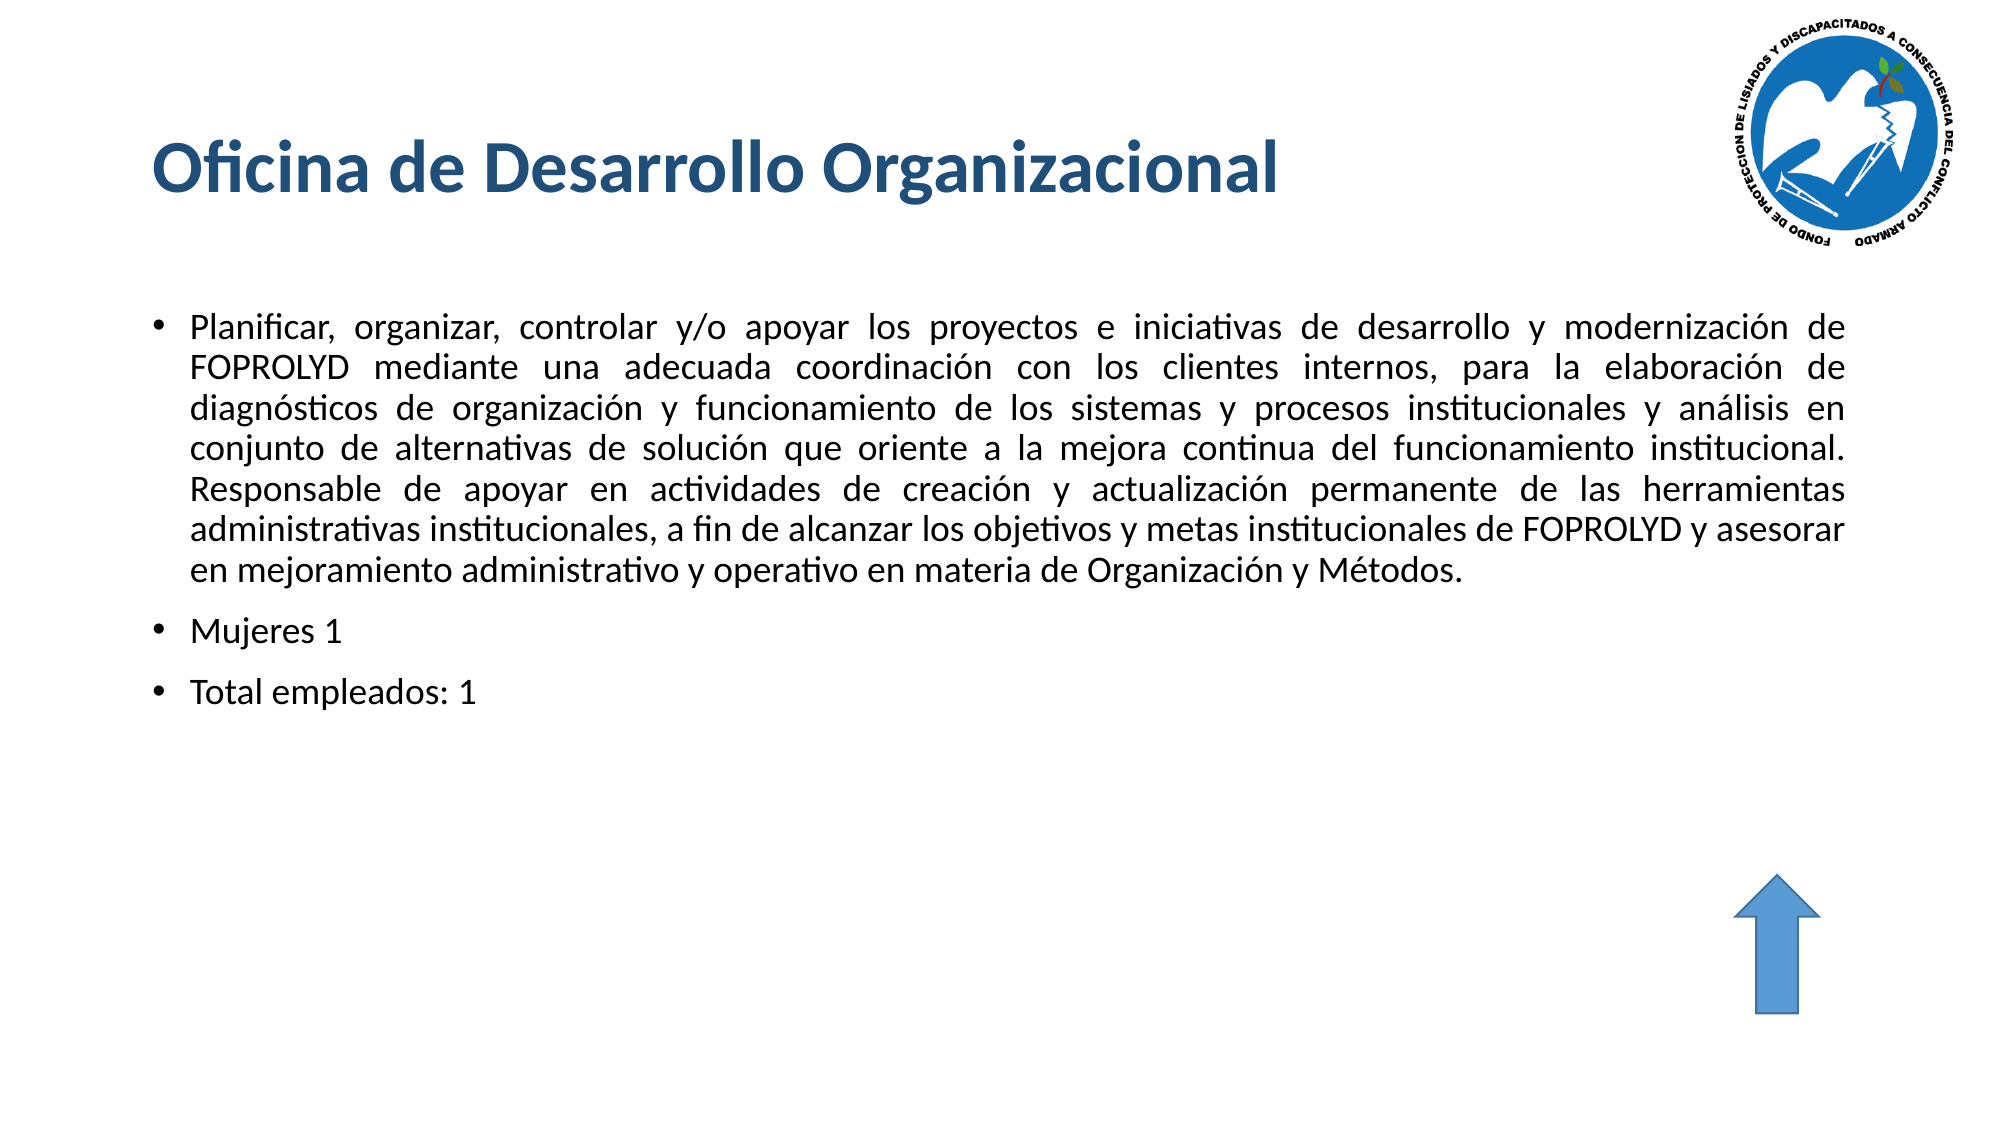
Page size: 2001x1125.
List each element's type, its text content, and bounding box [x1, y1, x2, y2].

title Oficina de Desarrollo Organizacional [137, 59, 1863, 278]
picture [1735, 19, 1953, 246]
list Planificar, organizar, controlar y/o apoyar los proyectos e iniciativas de desarrollo y modernización de FOPROLYD mediante una adecuada coordinación con los clientes internos, para la elaboración de diagnósticos de organización y funcionamiento de los sistemas y procesos institucionales y análisis en conjunto de alternativas de solución que oriente a la mejora continua del funcionamiento institucional. Responsable de apoyar en actividades de creación y actualización permanente de las herramientas administrativas institucionales, a fin de alcanzar los objetivos y metas institucionales de FOPROLYD y asesorar en mejoramiento administrativo y operativo en materia de Organización y Métodos. Mujeres 1 Total empleados: 1 [137, 299, 1863, 1014]
text_box [1732, 873, 1822, 1015]
